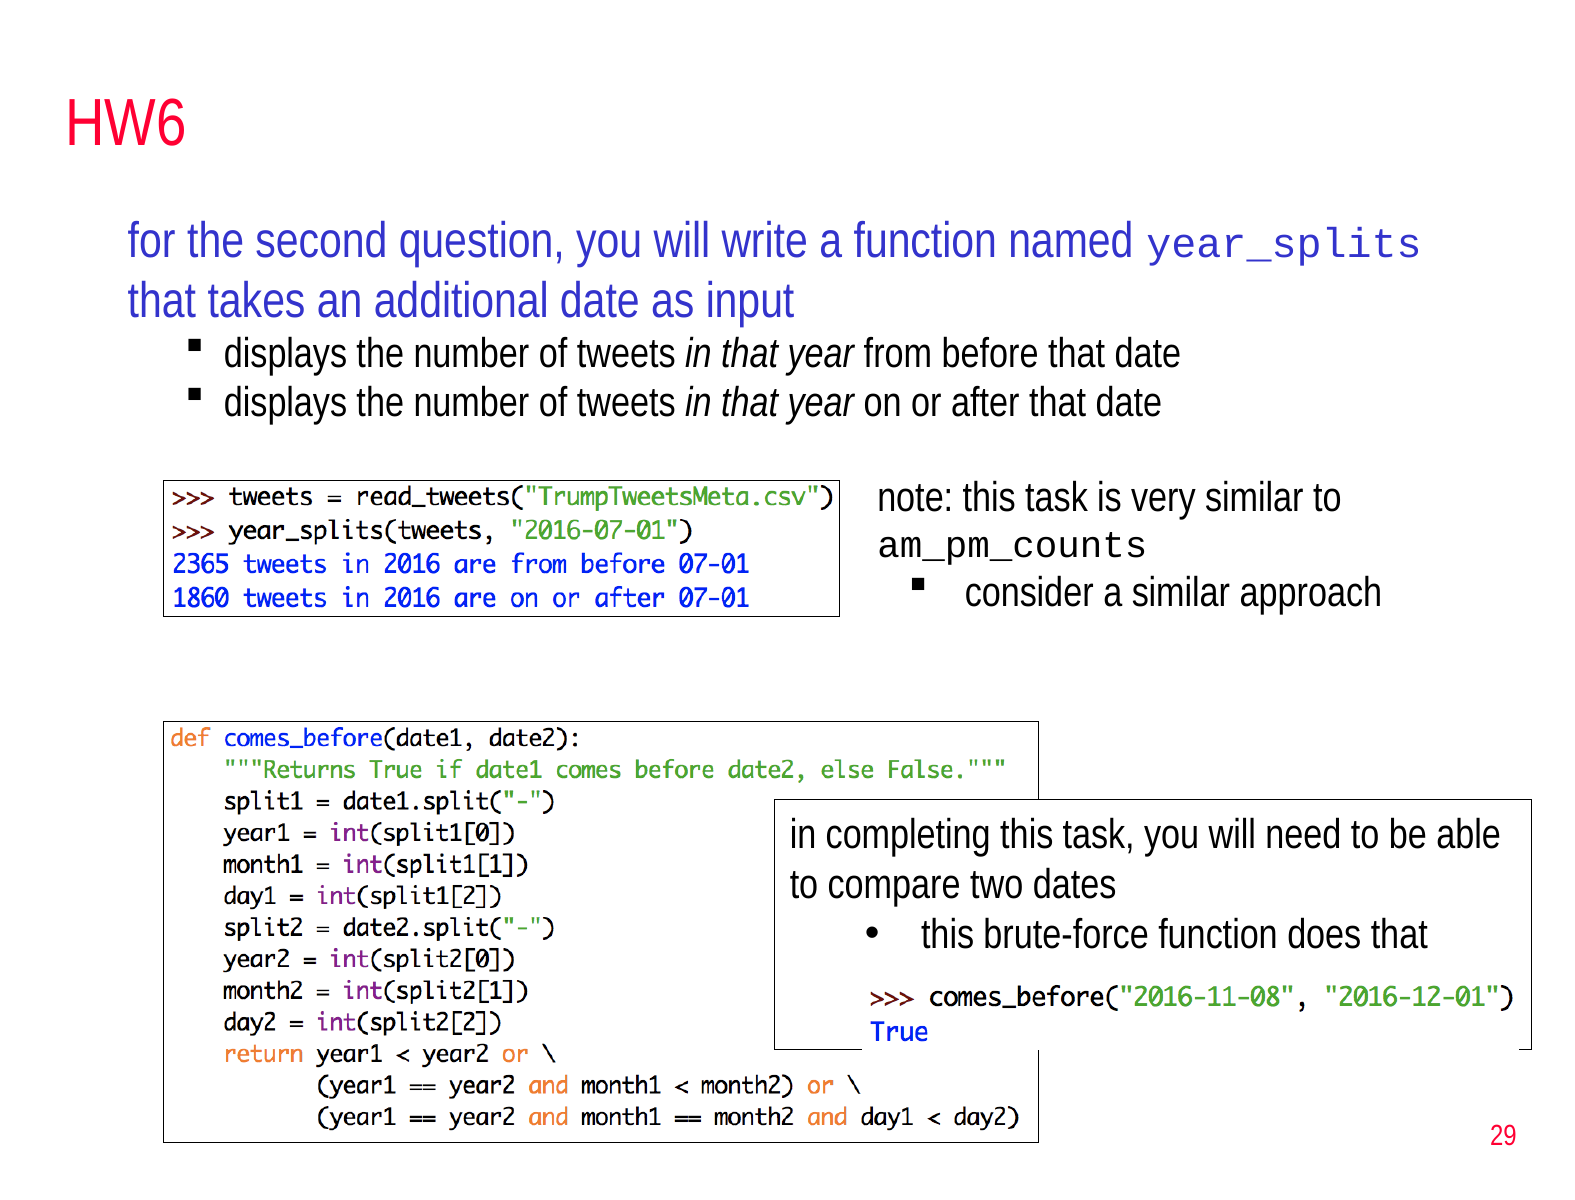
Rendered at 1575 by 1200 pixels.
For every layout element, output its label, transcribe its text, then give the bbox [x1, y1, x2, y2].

text_box note: this task is very similar to am_pm_counts consider a similar approach [862, 462, 1540, 623]
text_box in completing this task, you will need to be able to compare two dates this brute-force function does that [1044, 799, 1532, 1050]
list for the second question, you will write a function named year_splits that takes an additional date as input displays the number of tweets in that year from before that date displays the number of tweets in that year on or after that date [112, 200, 1519, 463]
picture [163, 721, 1519, 1143]
slide_number 29 [1203, 1092, 1532, 1174]
picture [163, 480, 840, 617]
title HW6 [50, 62, 1538, 175]
